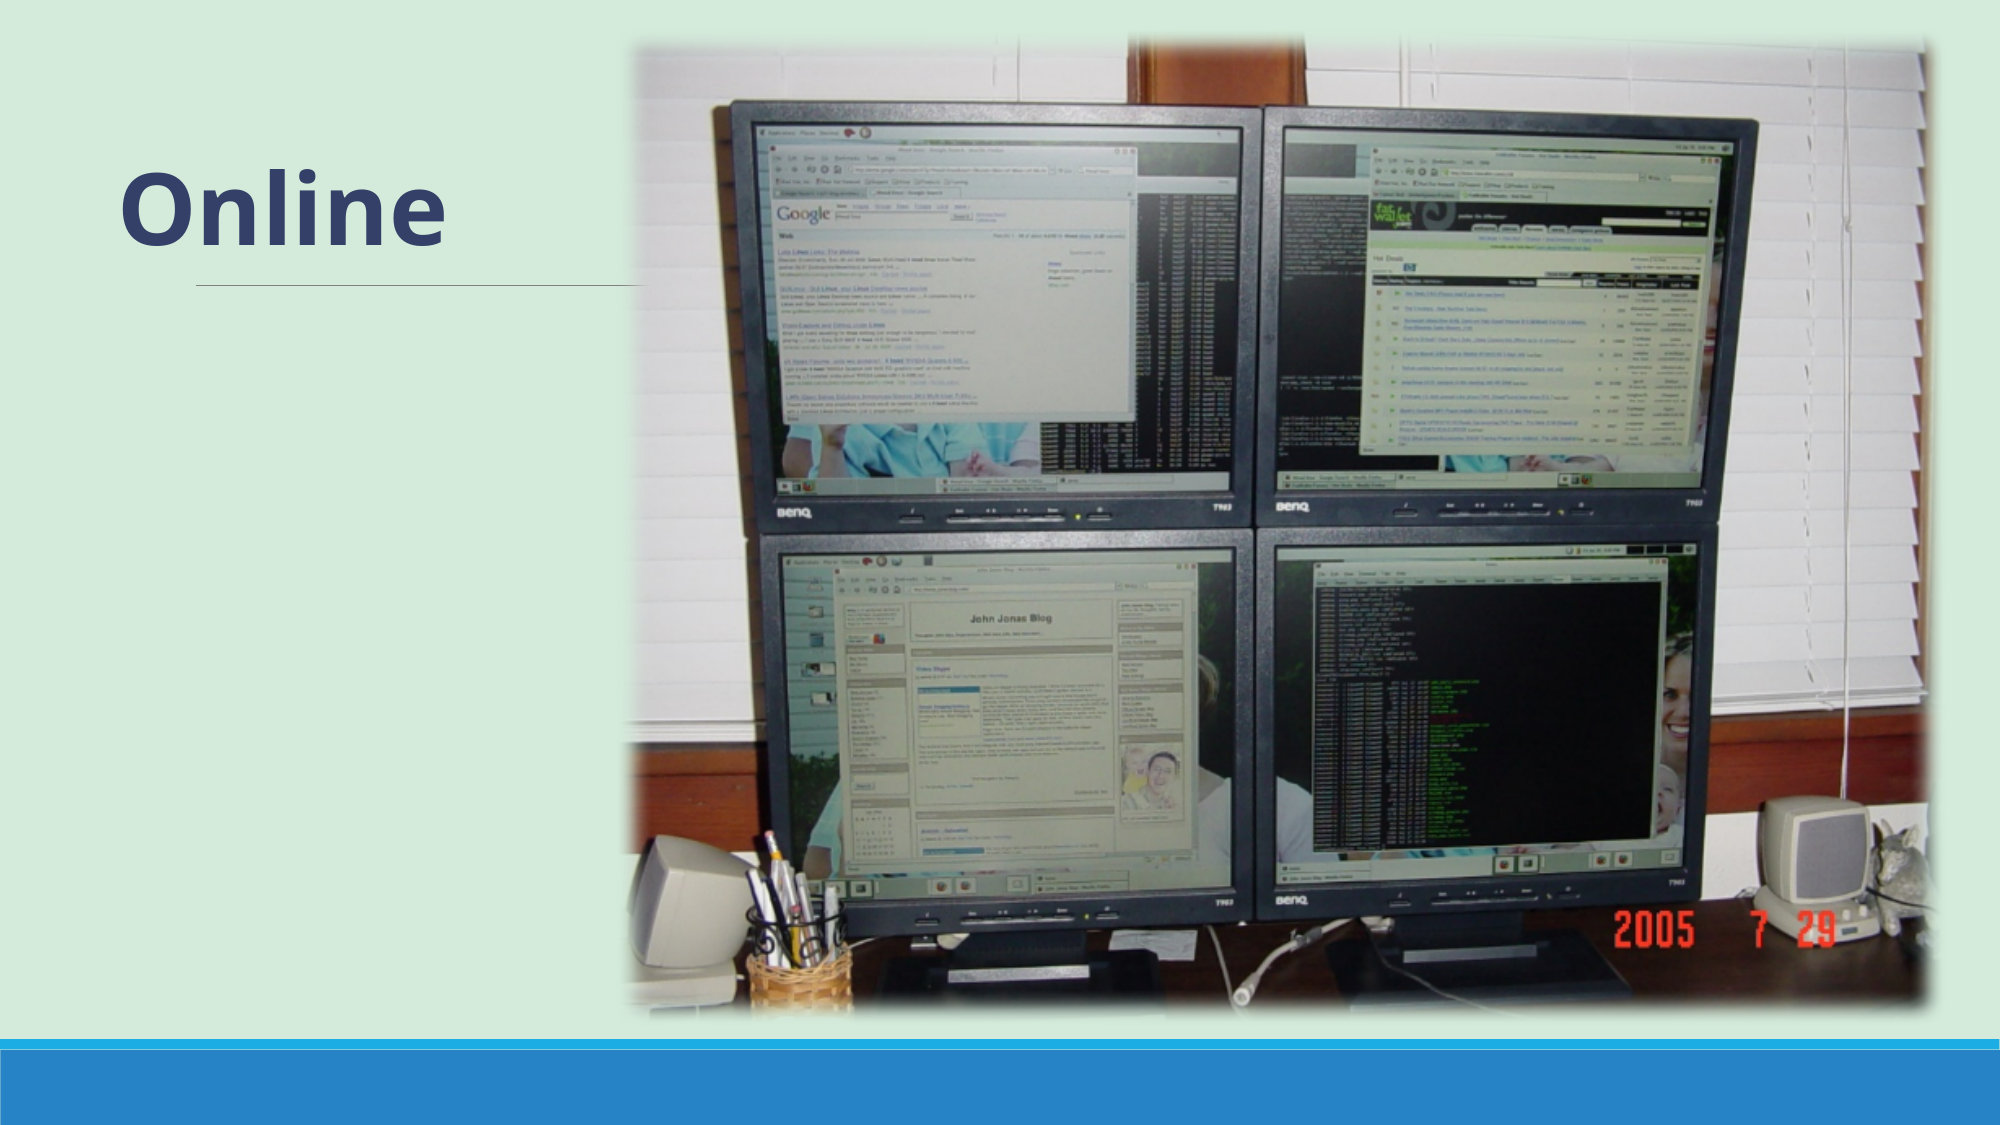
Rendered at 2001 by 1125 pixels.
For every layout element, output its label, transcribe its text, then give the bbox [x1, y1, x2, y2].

text_box Online [102, 145, 615, 281]
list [616, 28, 1946, 1026]
